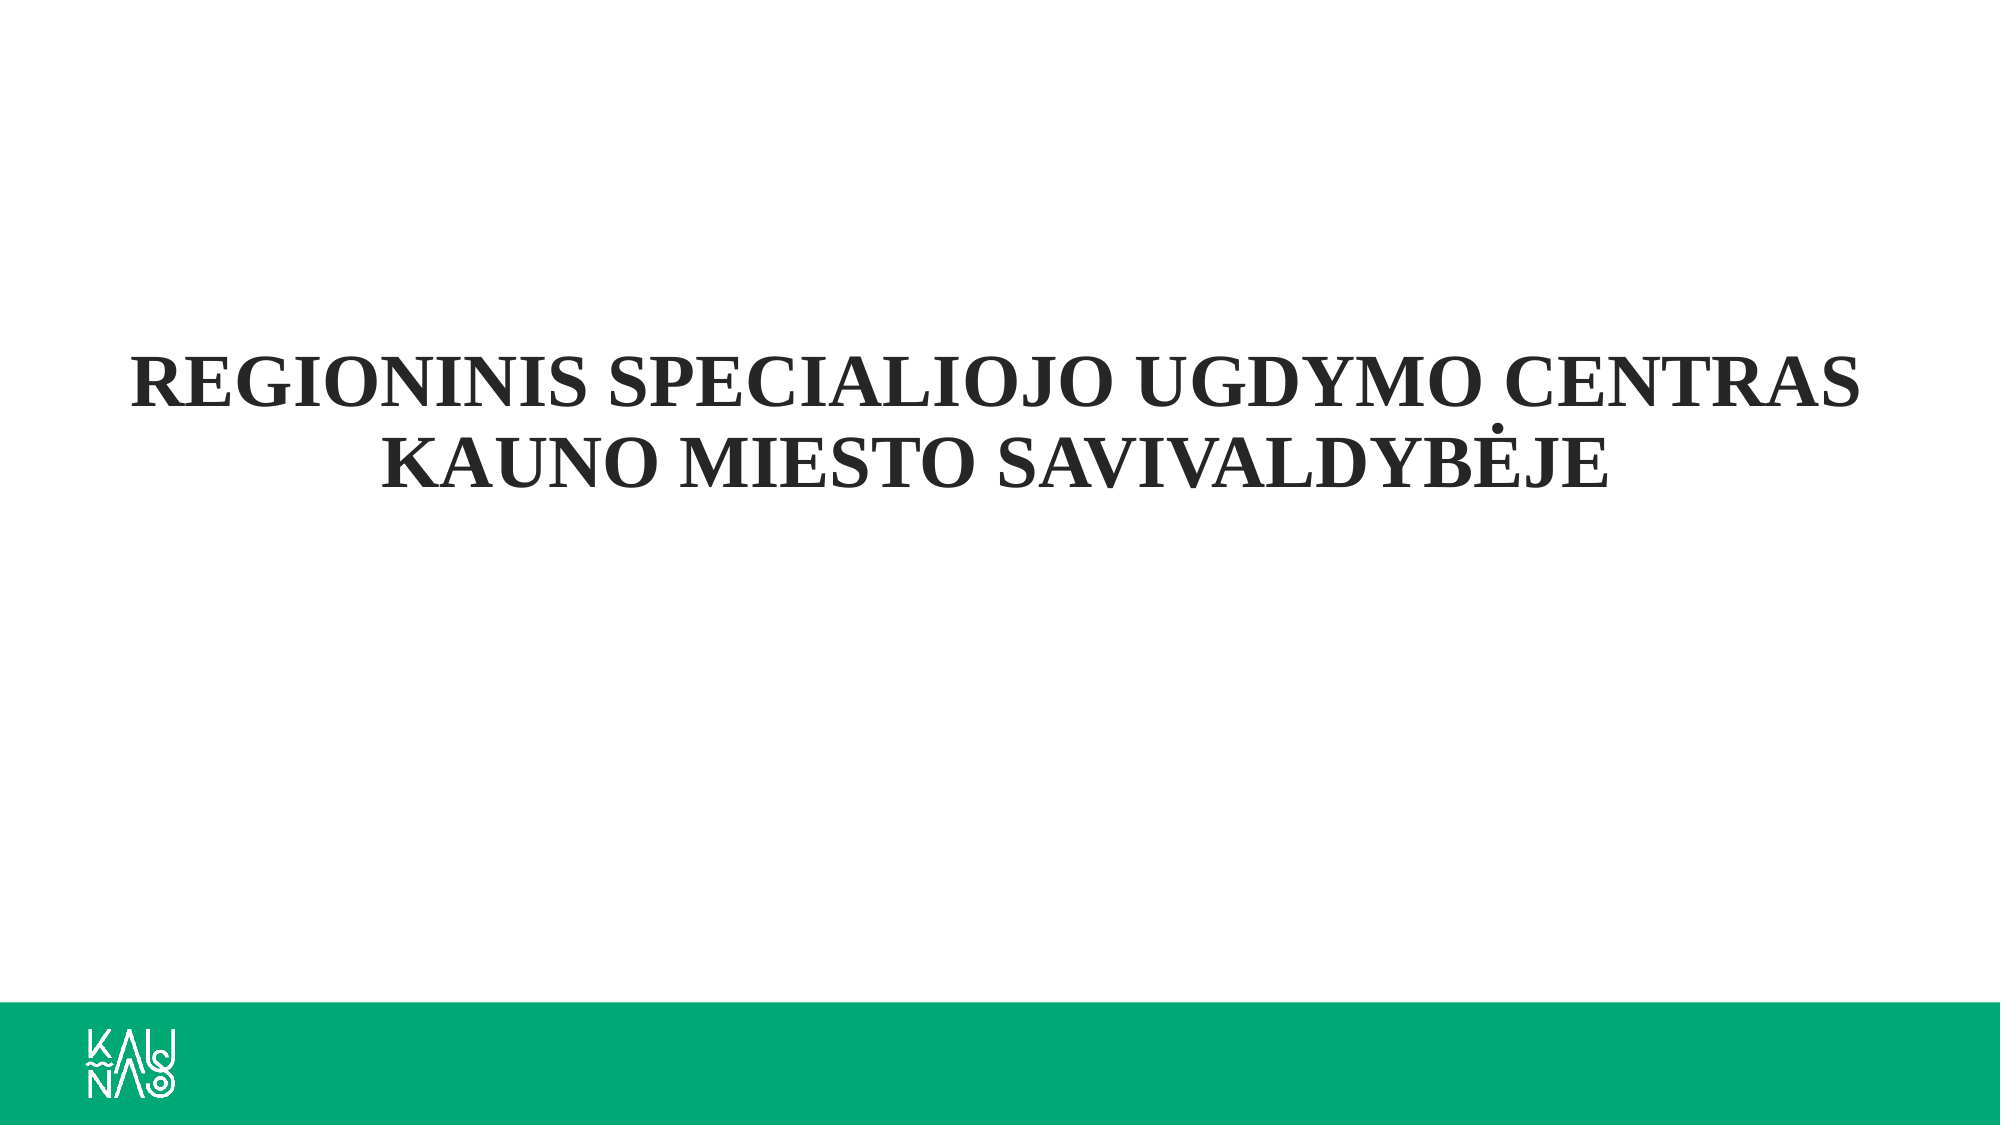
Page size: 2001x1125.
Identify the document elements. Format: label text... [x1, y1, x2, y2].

title REGIONINIS SPECIALIOJO UGDYMO CENTRAS KAUNO MIESTO SAVIVALDYBĖJE [89, 12, 1905, 512]
picture [85, 1029, 175, 1098]
